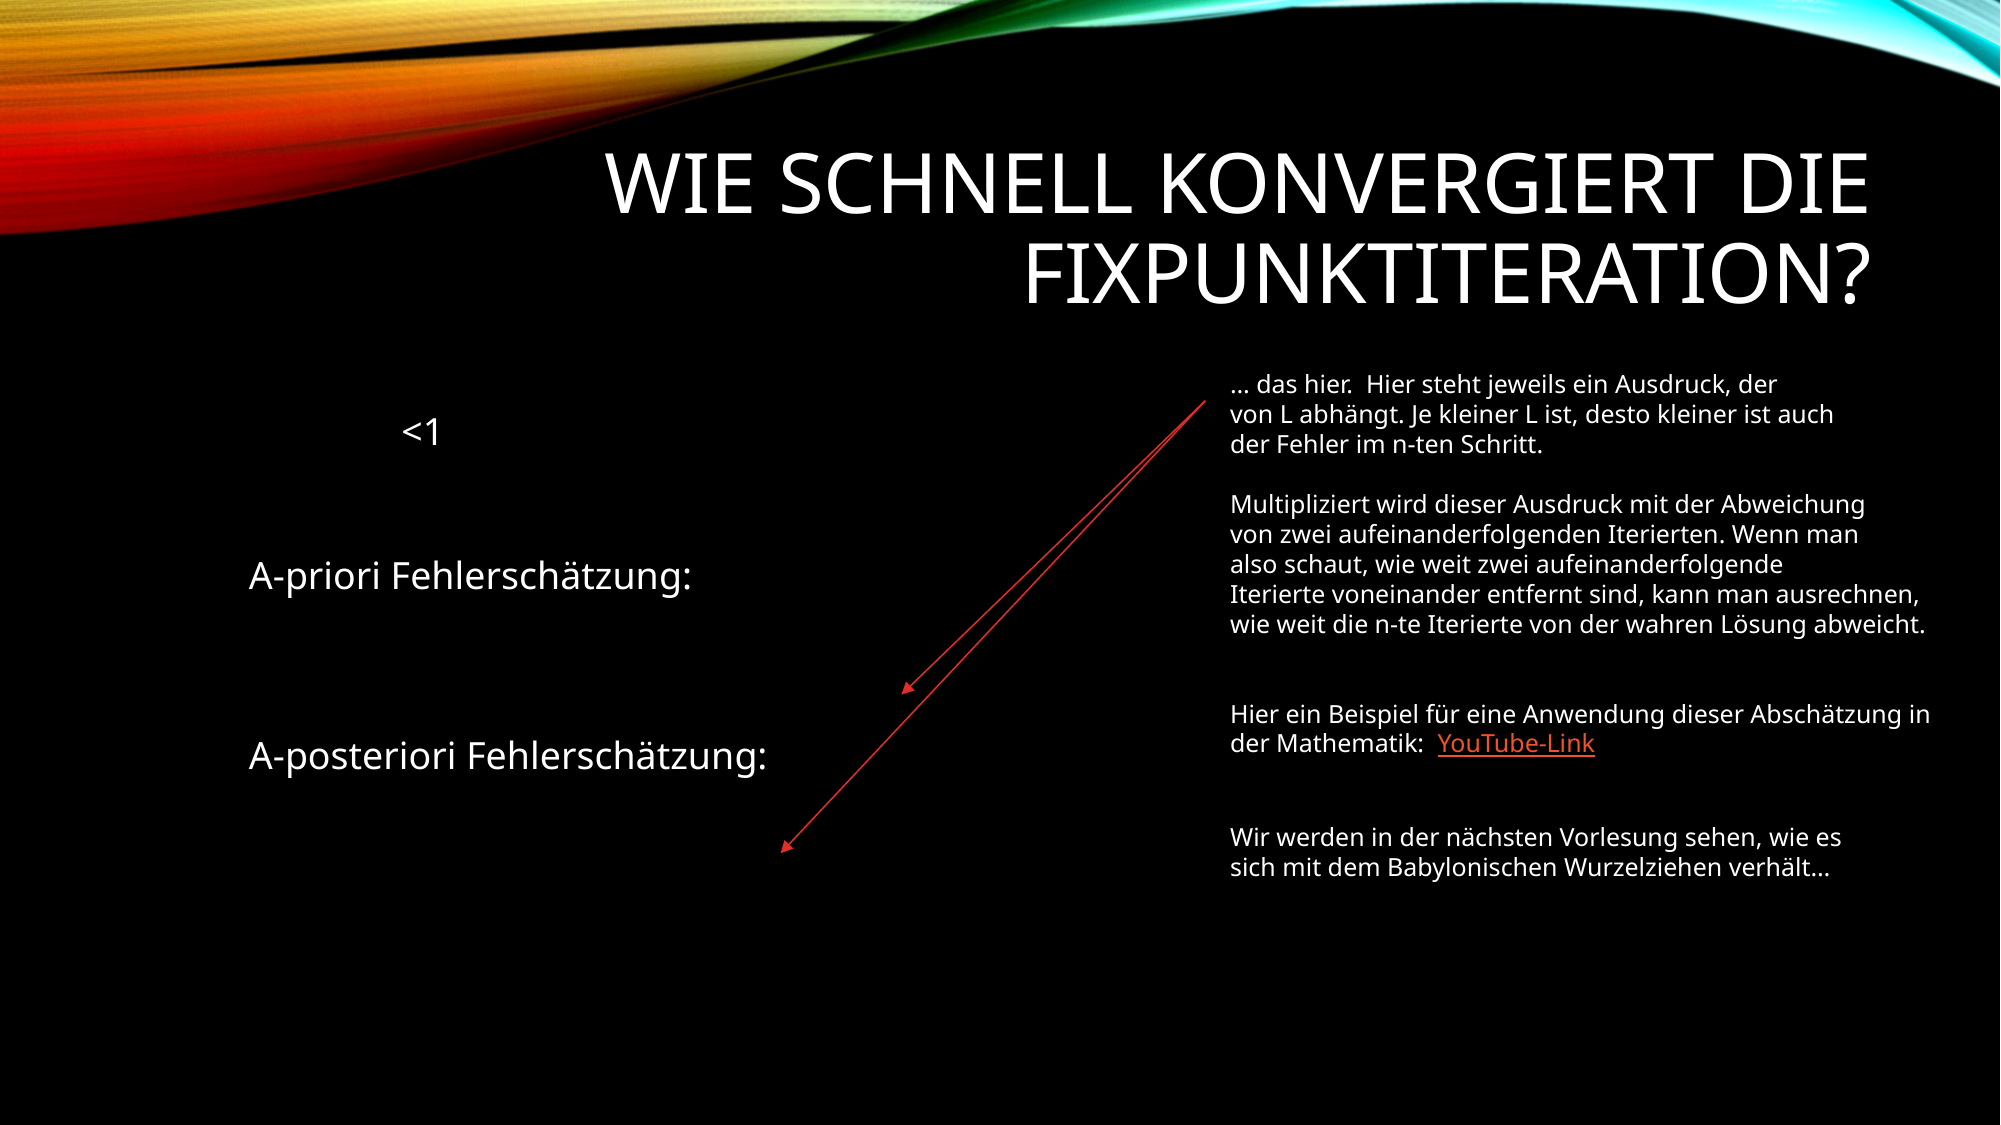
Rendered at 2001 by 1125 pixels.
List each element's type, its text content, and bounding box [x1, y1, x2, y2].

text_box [780, 400, 1206, 854]
title wie schnell konvergiert Die Fixpunktiteration? [474, 125, 1888, 338]
text_box … das hier. Hier steht jeweils ein Ausdruck, der von L abhängt. Je kleiner L ist, desto kleiner ist auch der Fehler im n-ten Schritt. Multipliziert wird dieser Ausdruck mit der Abweichung von zwei aufeinanderfolgenden Iterierten. Wenn man also schaut, wie weit zwei aufeinanderfolgende Iterierte voneinander entfernt sind, kann man ausrechnen, wie weit die n-te Iterierte von der wahren Lösung abweicht. Hier ein Beispiel für eine Anwendung dieser Abschätzung in der Mathematik: YouTube-Link Wir werden in der nächsten Vorlesung sehen, wie es sich mit dem Babylonischen Wurzelziehen verhält… [1215, 361, 1954, 979]
picture [0, 0, 2000, 237]
